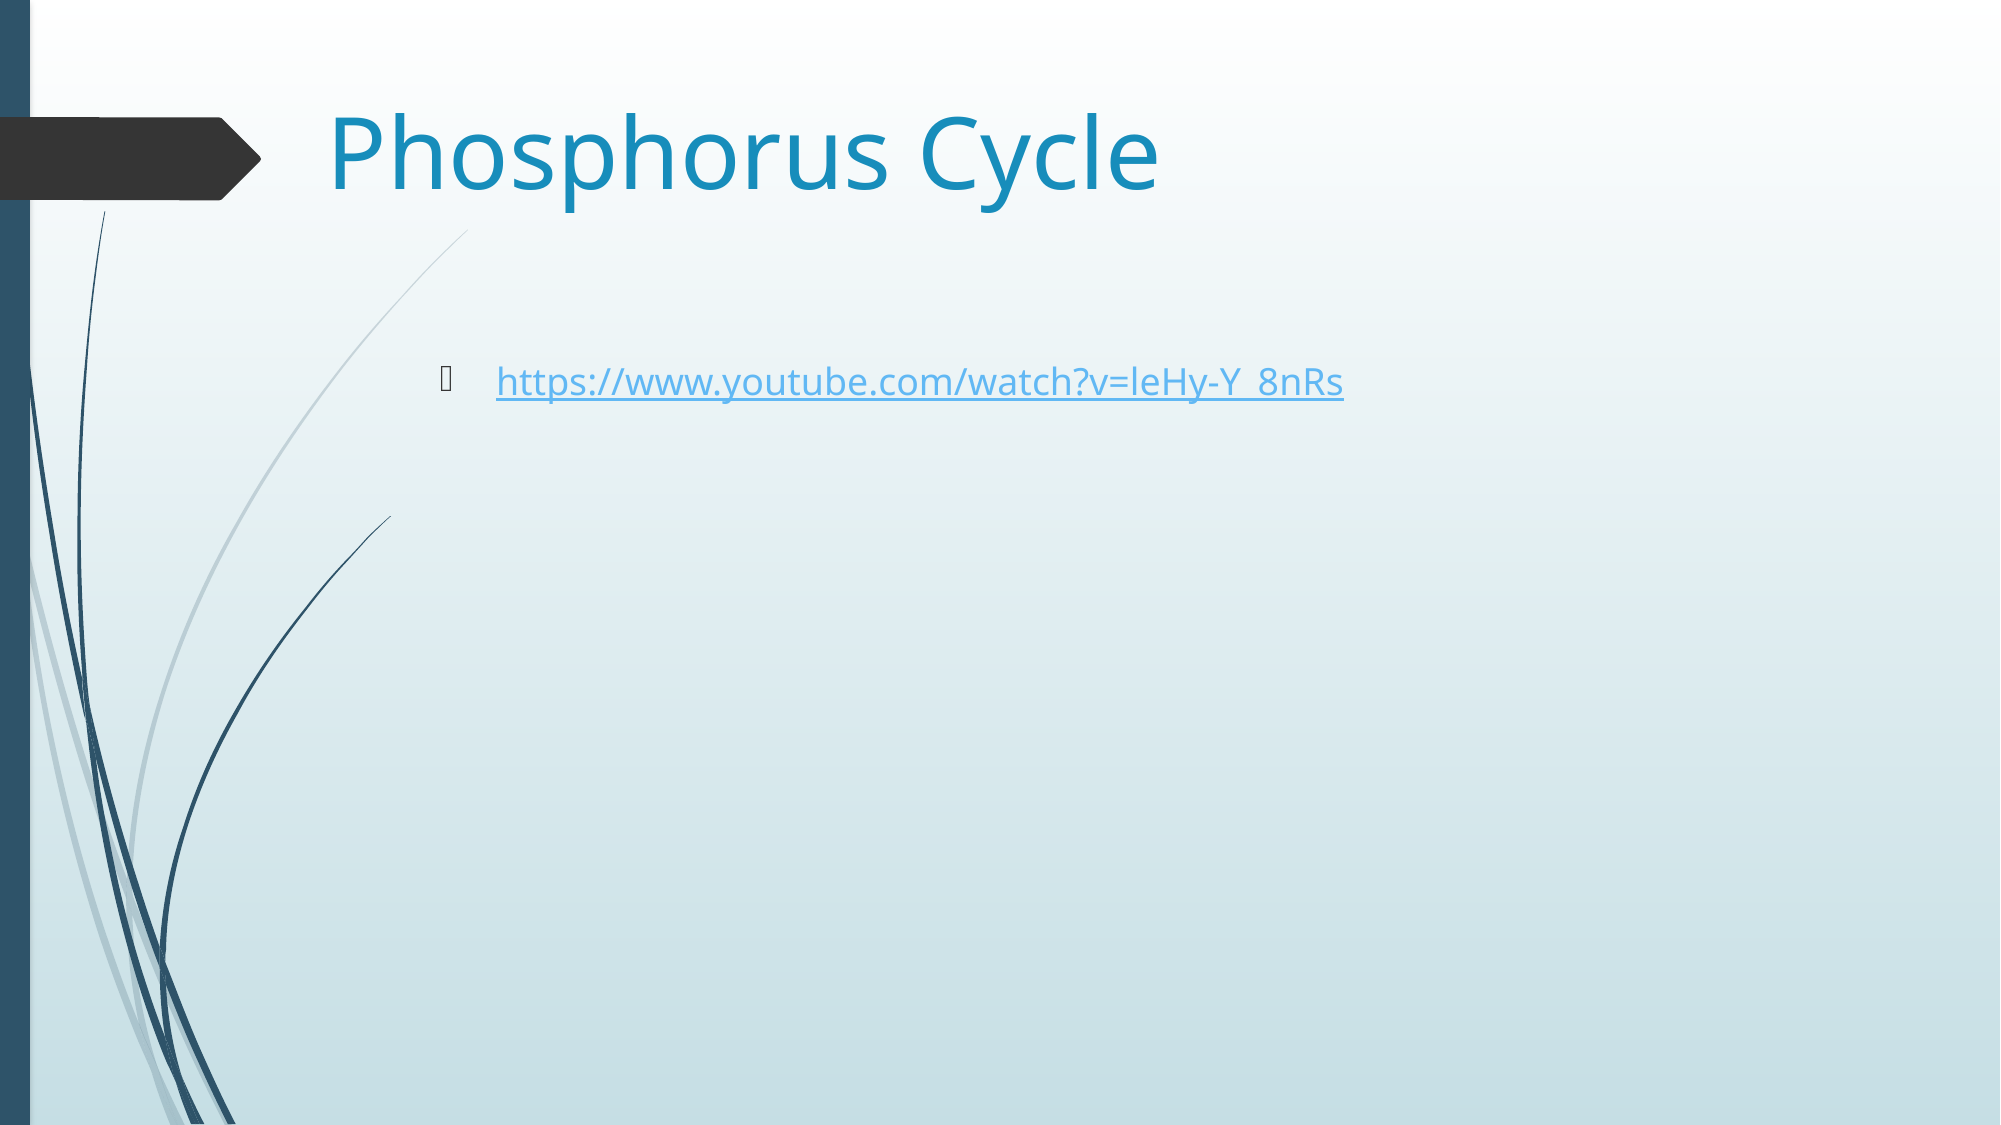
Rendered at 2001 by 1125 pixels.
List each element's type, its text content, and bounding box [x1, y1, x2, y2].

list https://www.youtube.com/watch?v=leHy-Y_8nRs [424, 350, 1888, 970]
title Phosphorus Cycle [311, 81, 1774, 292]
